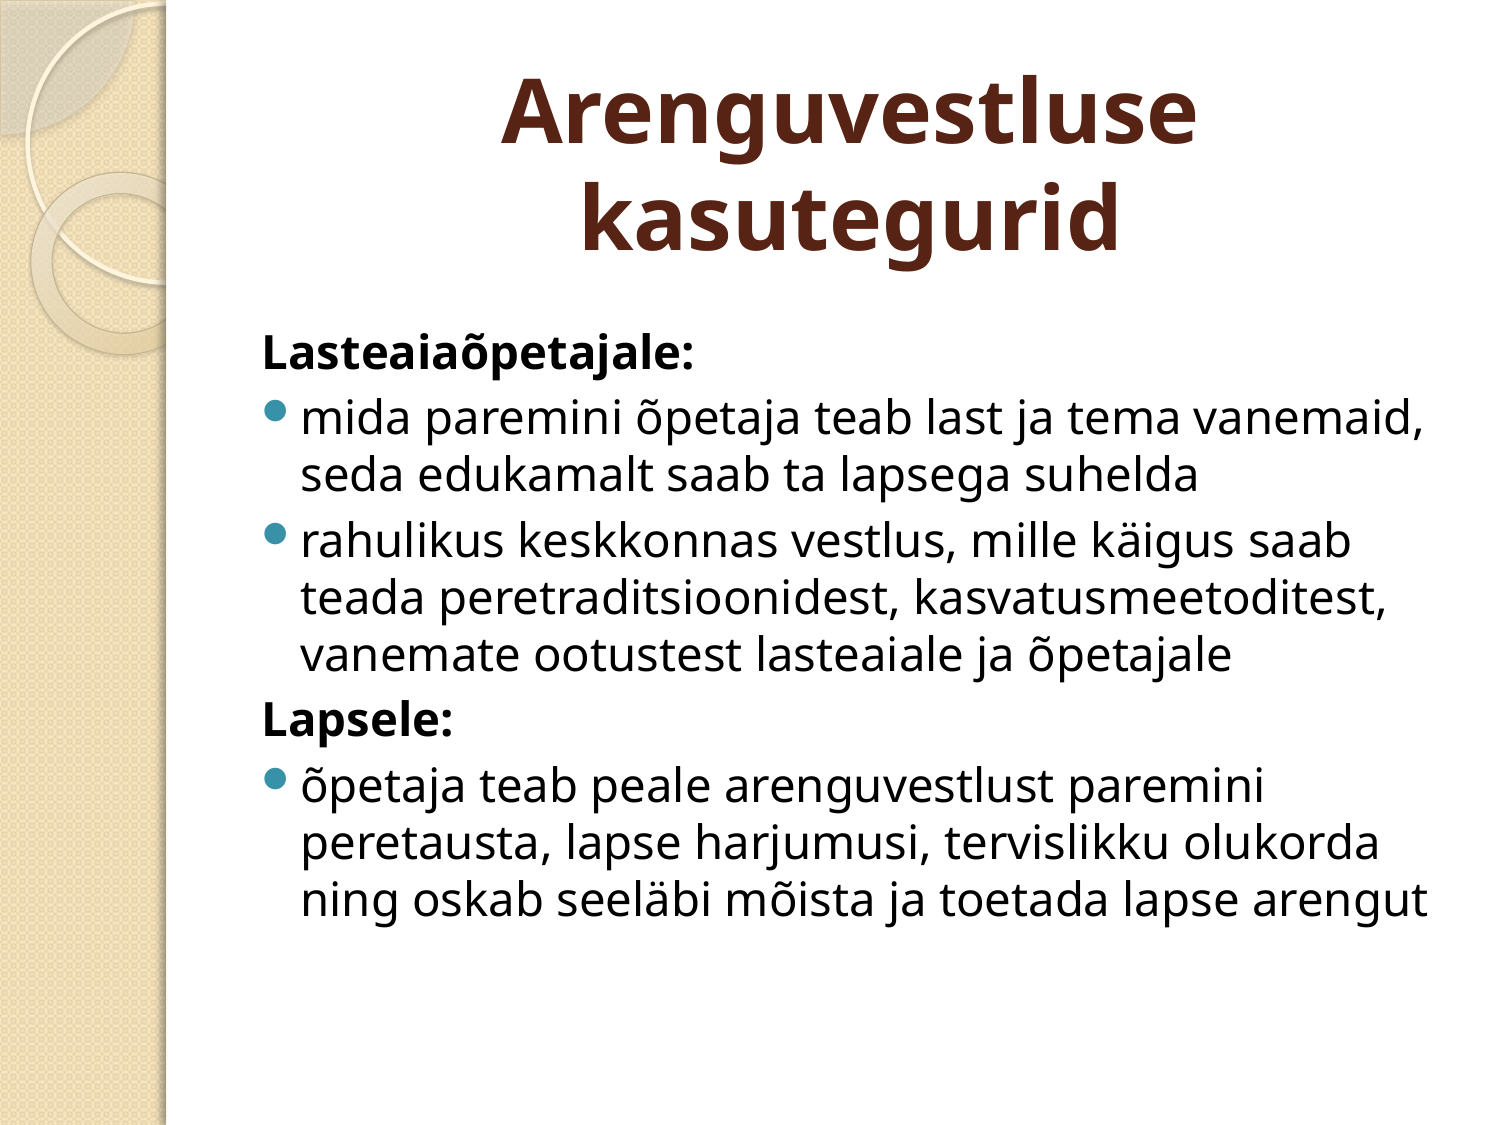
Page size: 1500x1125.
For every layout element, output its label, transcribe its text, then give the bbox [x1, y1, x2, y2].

title Arenguvestluse kasutegurid [235, 90, 1466, 233]
list Lasteaiaõpetajale: mida paremini õpetaja teab last ja tema vanemaid, seda edukamalt saab ta lapsega suhelda rahulikus keskkonnas vestlus, mille käigus saab teada peretraditsioonidest, kasvatusmeetoditest, vanemate ootustest lasteaiale ja õpetajale Lapsele: õpetaja teab peale arenguvestlust paremini peretausta, lapse harjumusi, tervislikku olukorda ning oskab seeläbi mõista ja toetada lapse arengut [235, 314, 1466, 1025]
